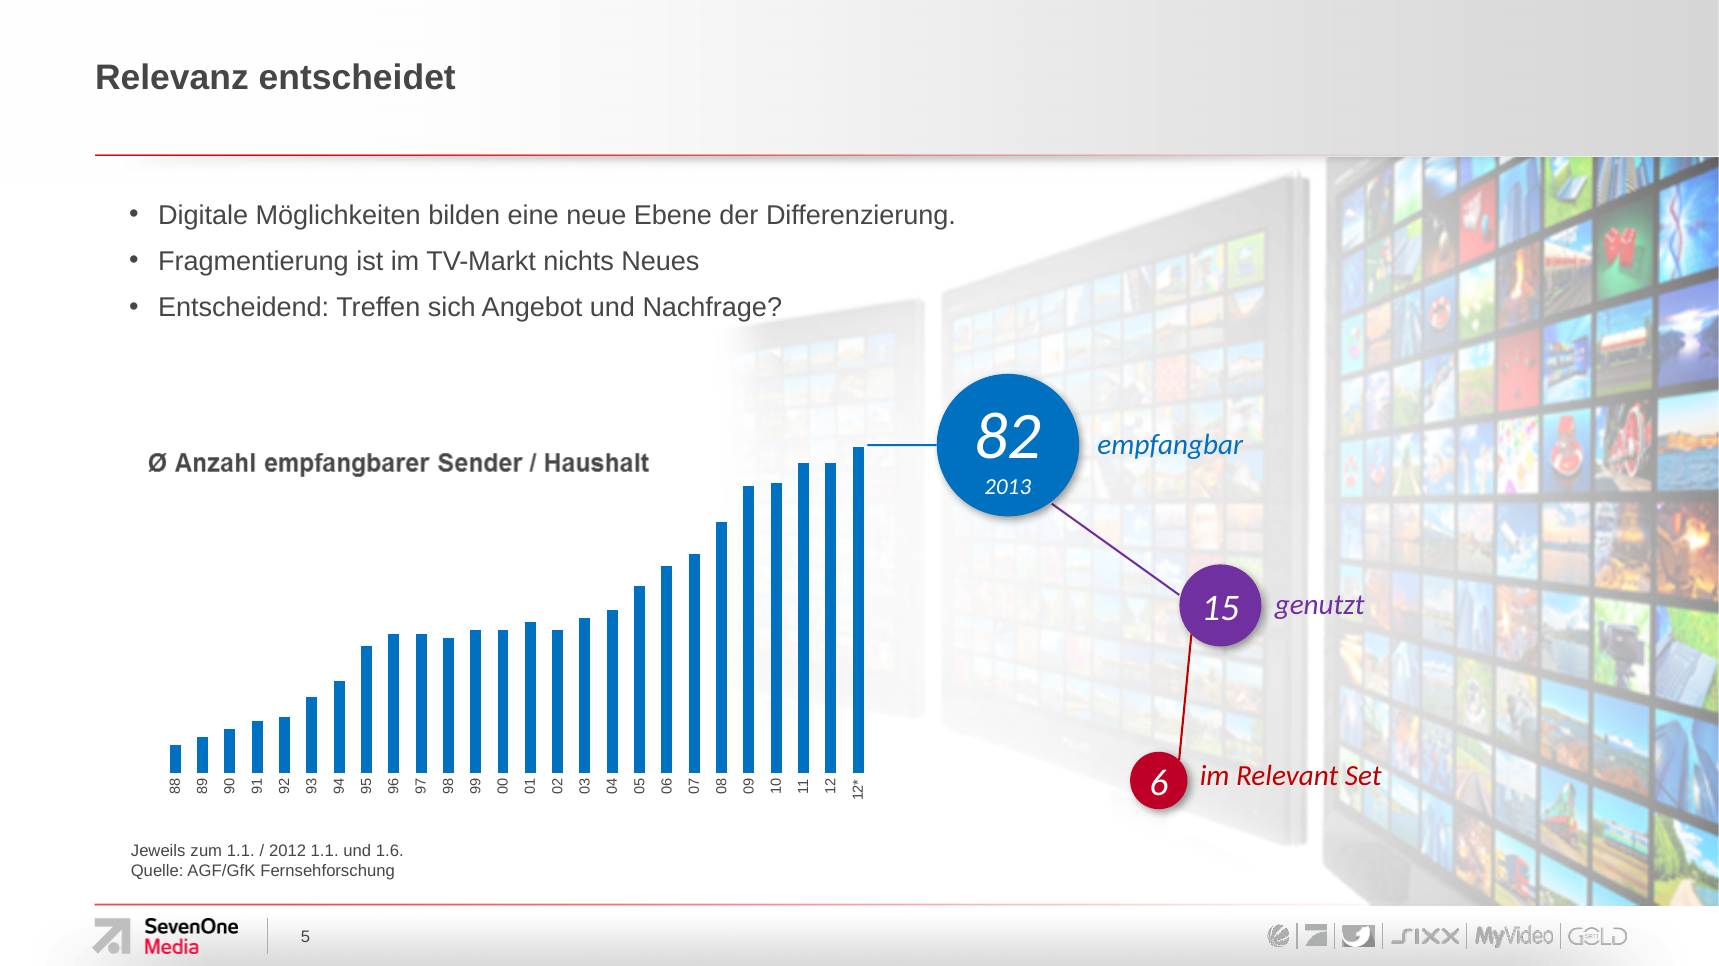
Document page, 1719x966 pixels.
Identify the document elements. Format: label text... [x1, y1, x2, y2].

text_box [867, 373, 1248, 517]
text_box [1129, 646, 1350, 810]
title Relevanz entscheidet [94, 52, 1386, 95]
text_box Jeweils zum 1.1. / 2012 1.1. und 1.6. Quelle: AGF/GfK Fernsehforschung [130, 917, 556, 966]
picture [0, 0, 1719, 966]
chart [131, 397, 884, 813]
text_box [1051, 503, 1426, 647]
